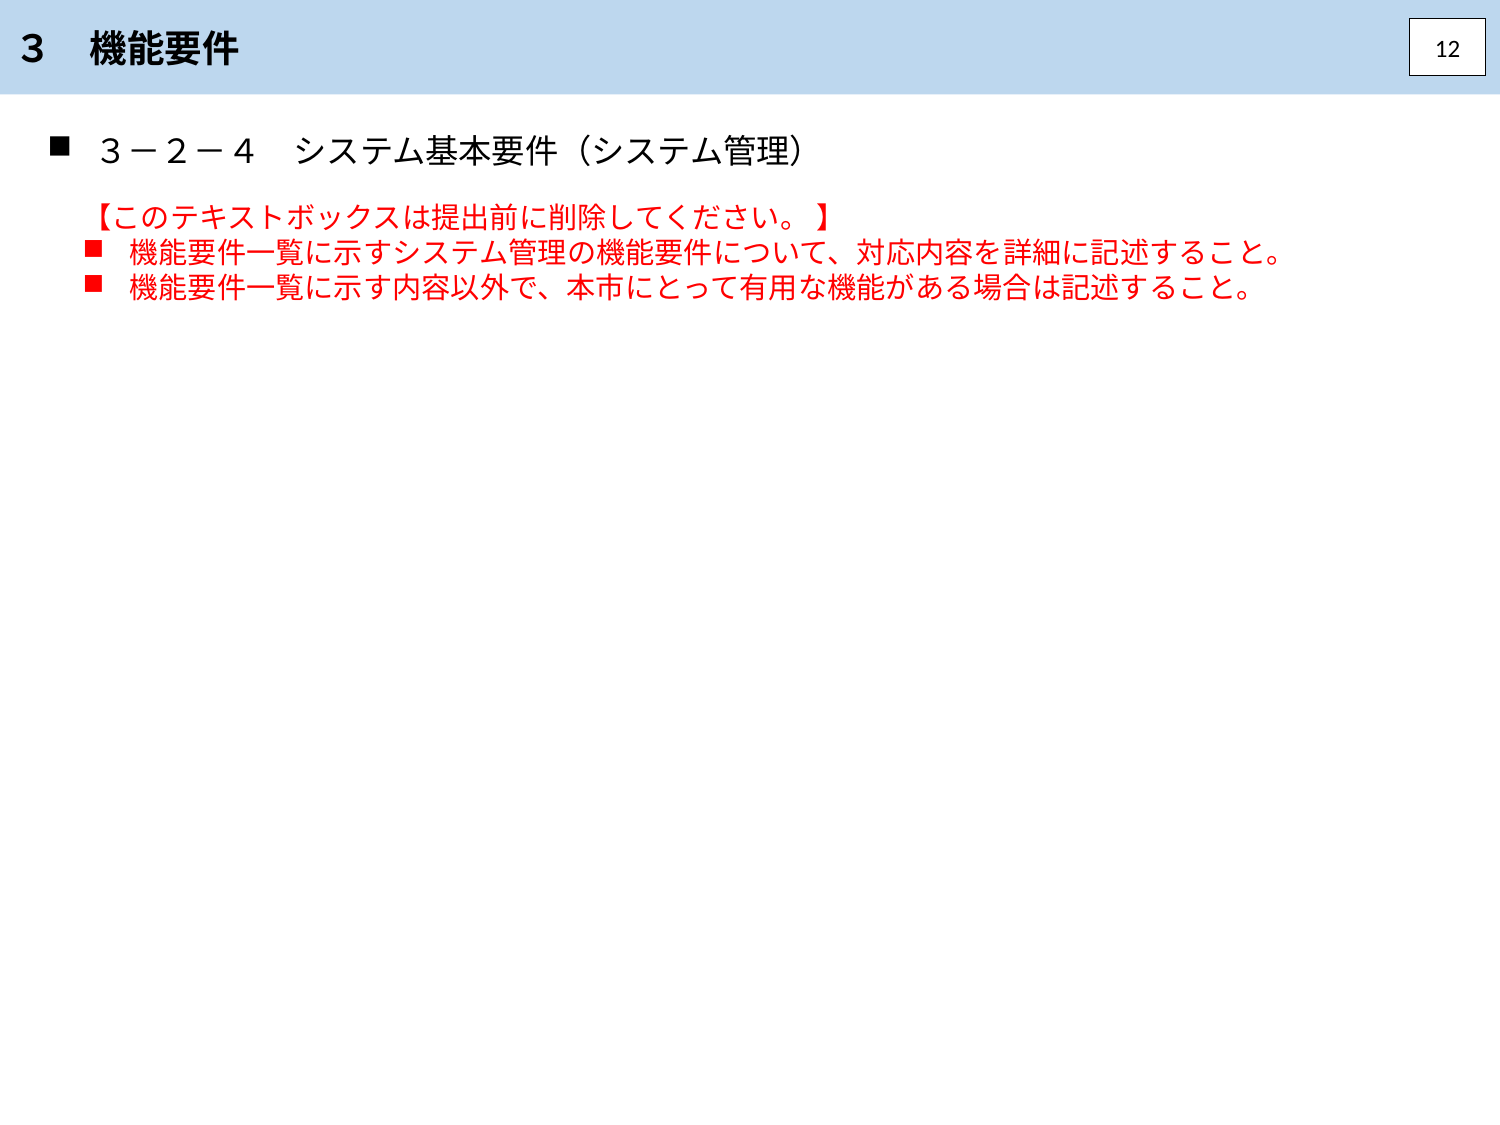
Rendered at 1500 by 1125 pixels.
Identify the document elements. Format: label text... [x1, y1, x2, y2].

text_box ３ 機能要件 [0, 0, 1500, 95]
slide_number 12 [1409, 18, 1486, 76]
text_box ３－２－４ システム基本要件（システム管理） [32, 123, 1500, 178]
text_box 【このテキストボックスは提出前に削除してください。 】 機能要件一覧に示すシステム管理の機能要件について、対応内容を詳細に記述すること。 機能要件一覧に示す内容以外で、本市にとって有用な機能がある場合は記述すること。 [67, 192, 1465, 312]
